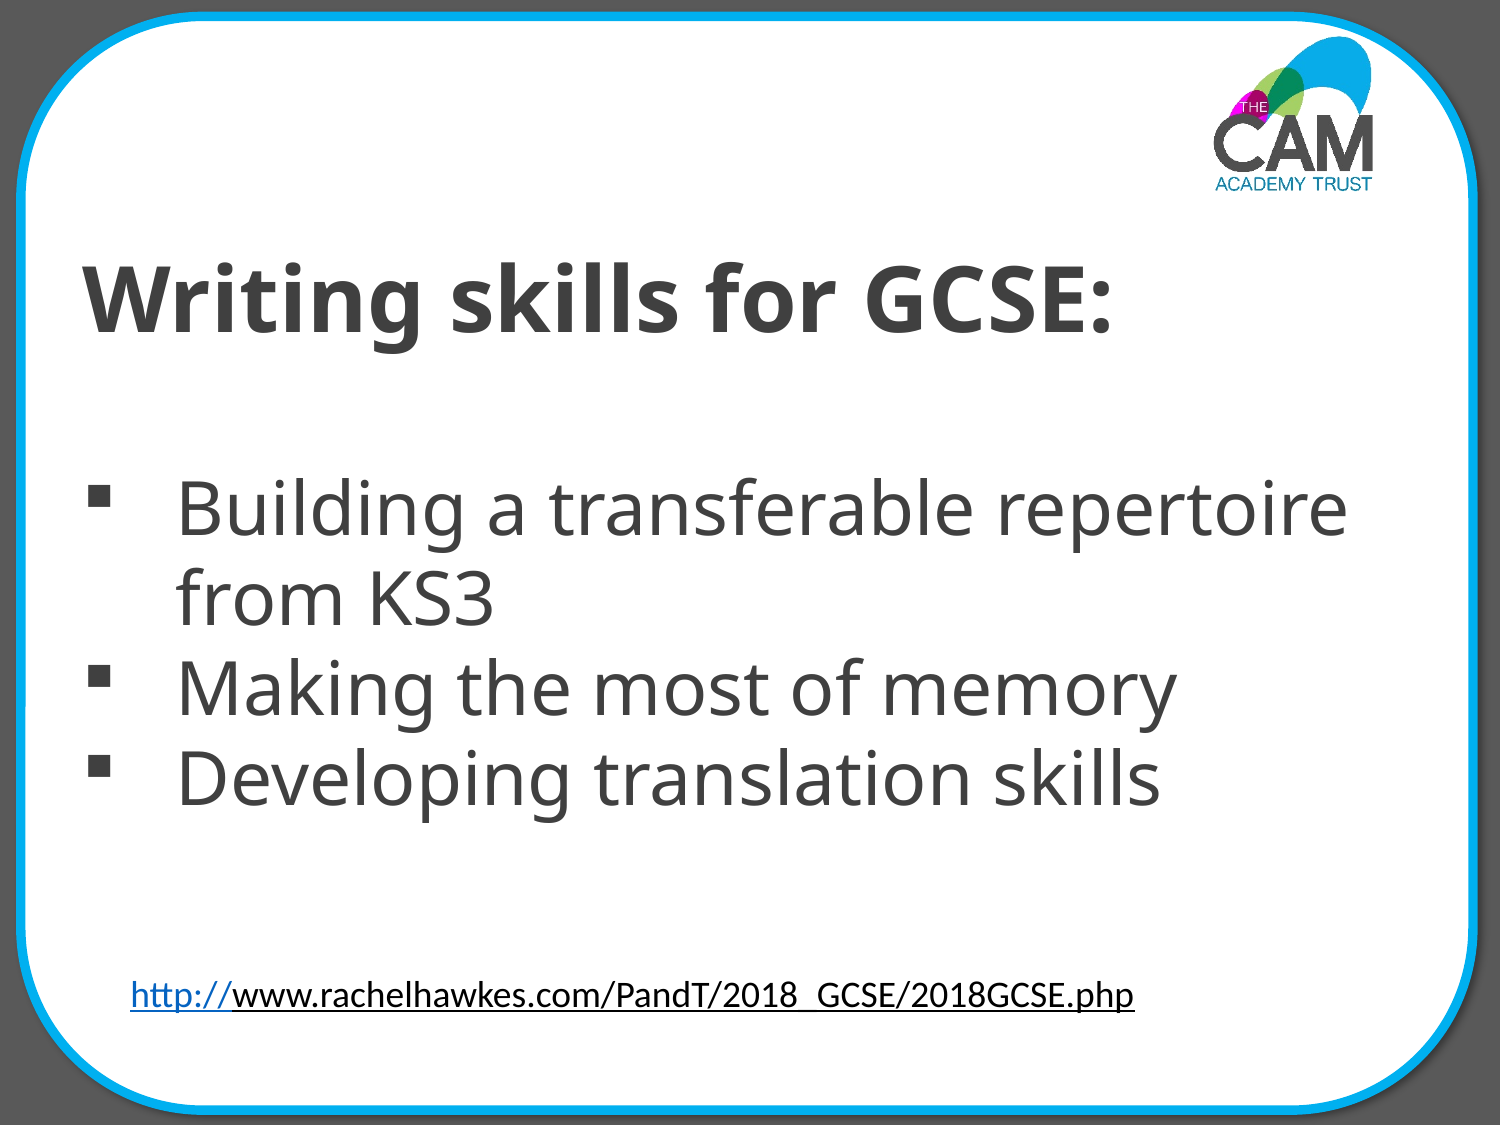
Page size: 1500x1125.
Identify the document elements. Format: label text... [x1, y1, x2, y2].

text_box http://www.rachelhawkes.com/PandT/2018_GCSE/2018GCSE.php [115, 962, 1378, 1023]
text_box [19, 15, 1474, 1112]
picture [1152, 22, 1442, 221]
text_box Writing skills for GCSE: Building a transferable repertoire from KS3 Making the most of memory Developing translation skills [67, 233, 1413, 829]
picture [1337, 16, 1442, 86]
